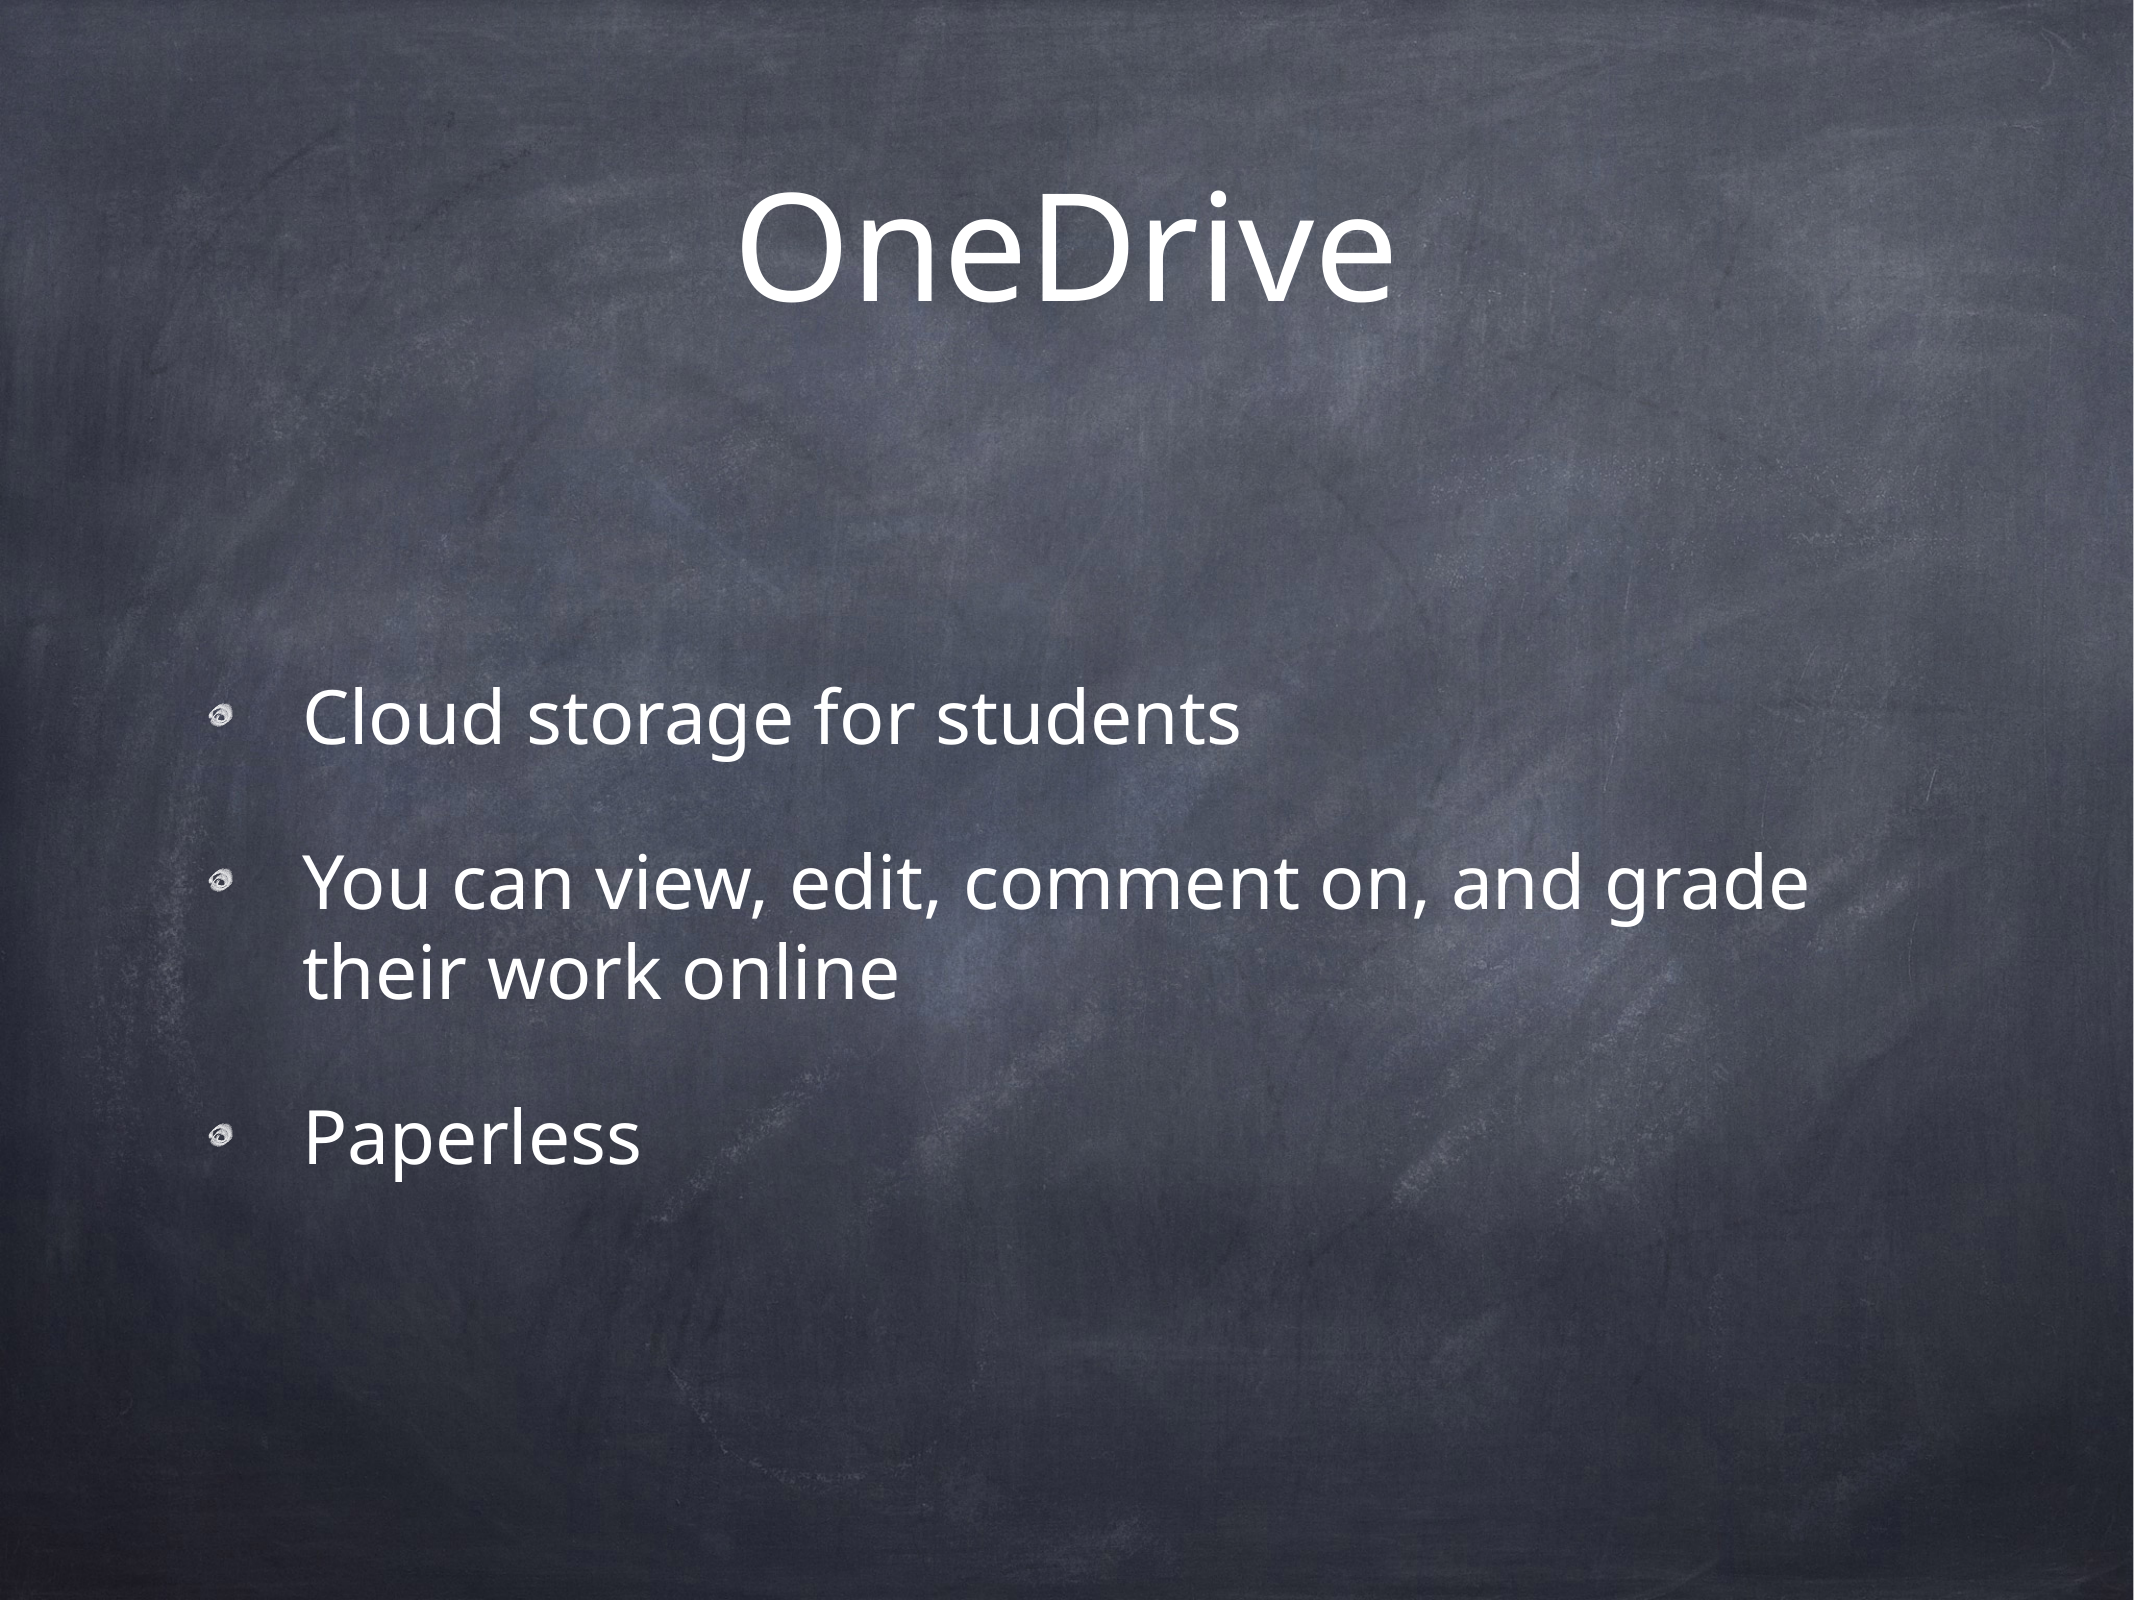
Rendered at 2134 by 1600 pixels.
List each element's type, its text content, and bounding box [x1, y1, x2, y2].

picture [0, 0, 2134, 1600]
list Cloud storage for students You can view, edit, comment on, and grade their work online Paperless [207, 453, 1926, 1397]
title OneDrive [207, 32, 1926, 451]
